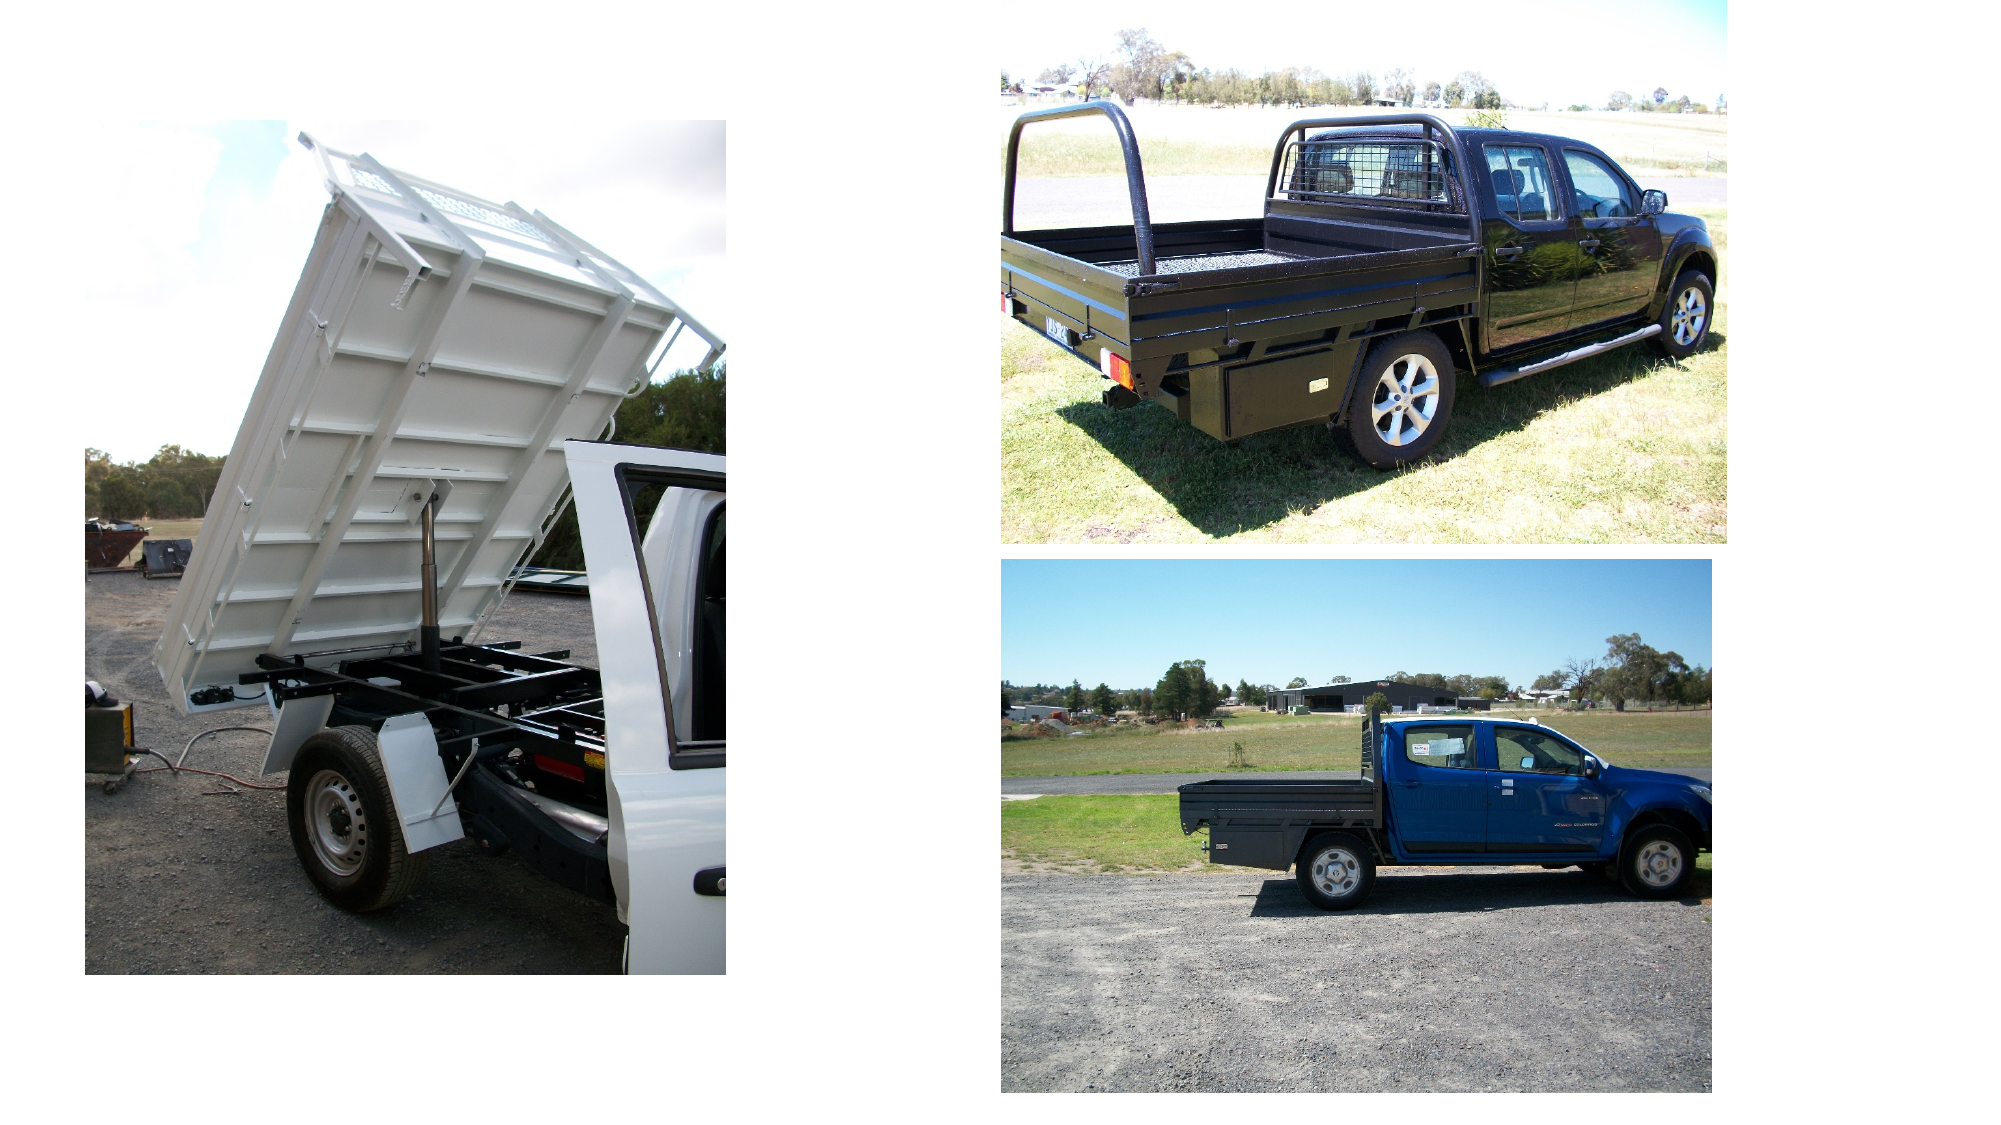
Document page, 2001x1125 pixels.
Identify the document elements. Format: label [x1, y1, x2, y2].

picture [1001, 559, 1712, 1093]
picture [1001, 0, 1727, 544]
picture [85, 120, 726, 975]
